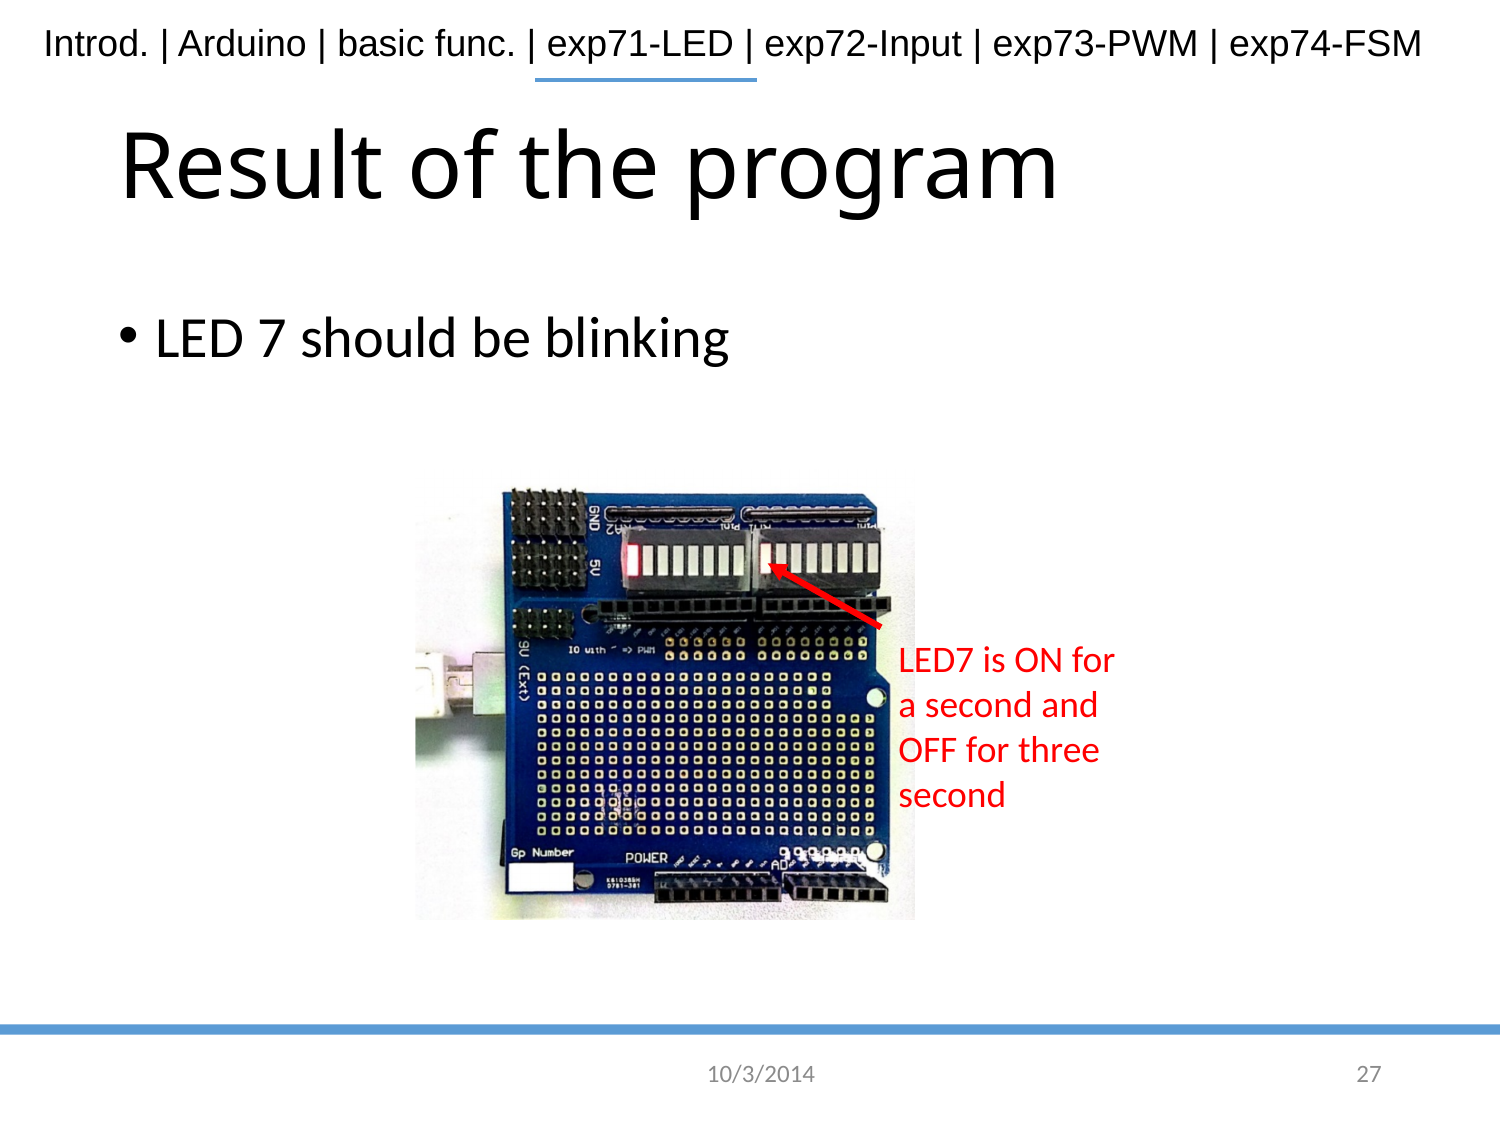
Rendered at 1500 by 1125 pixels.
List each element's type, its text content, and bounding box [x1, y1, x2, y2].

footer 10/3/2014 [510, 1042, 1018, 1103]
list LED 7 should be blinking [102, 299, 1398, 1014]
title Result of the program [102, 59, 1398, 278]
slide_number 27 [1059, 1042, 1397, 1103]
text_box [415, 468, 1135, 920]
